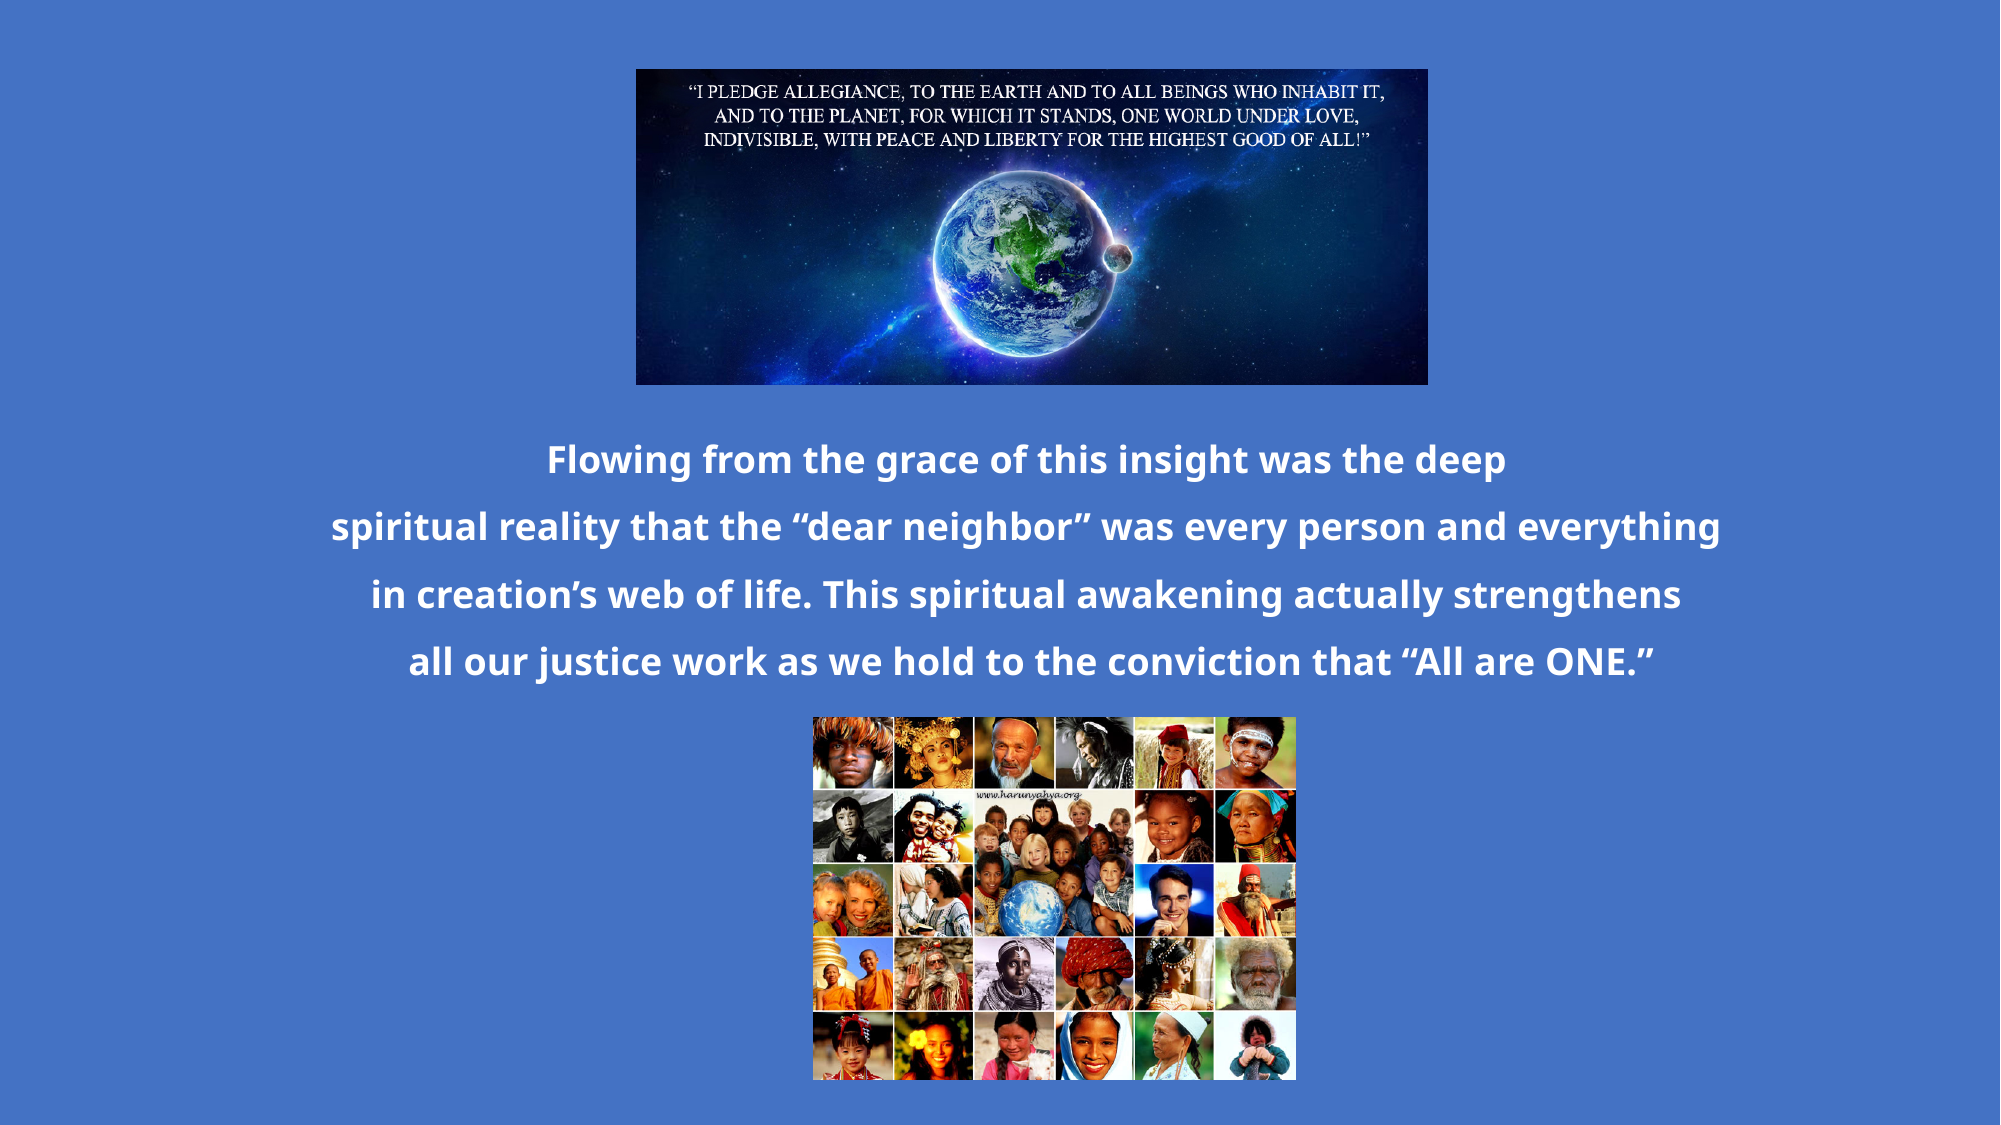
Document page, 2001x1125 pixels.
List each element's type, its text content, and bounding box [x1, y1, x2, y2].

picture [636, 69, 1428, 385]
picture [812, 717, 1296, 1080]
text_box Flowing from the grace of this insight was the deep spiritual reality that the “dear neighbor” was every person and everything in creation’s web of life. This spiritual awakening actually strengthens all our justice work as we hold to the conviction that “All are ONE.” [316, 405, 1748, 691]
